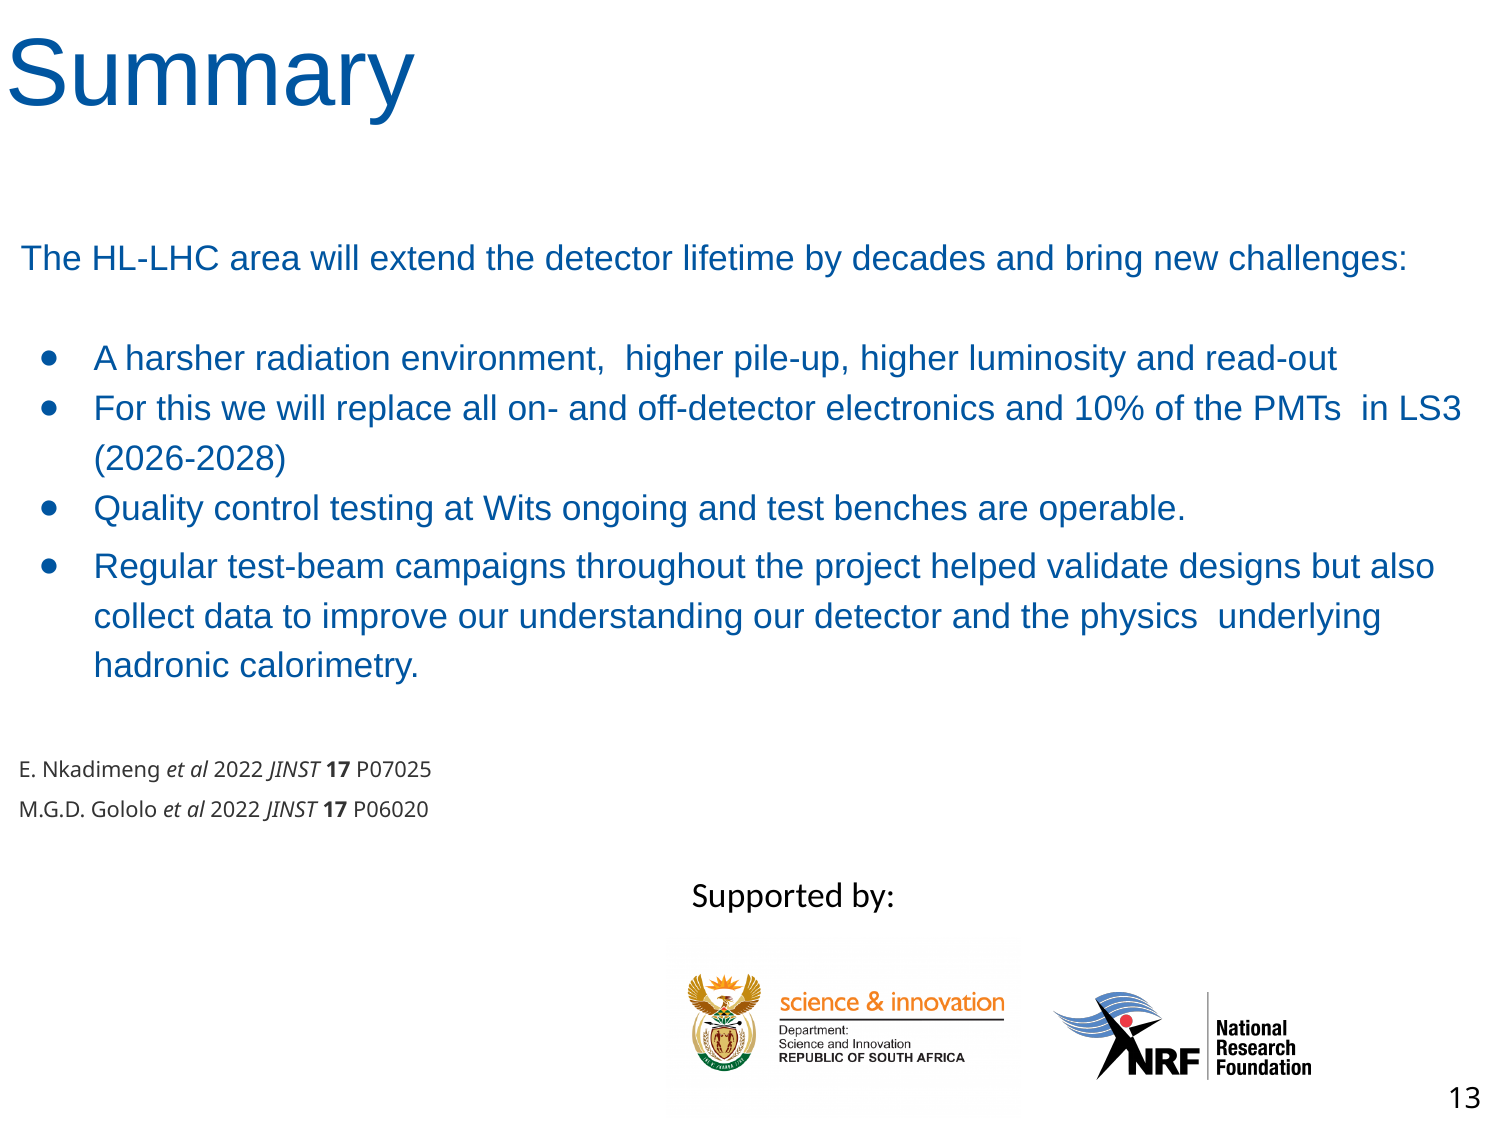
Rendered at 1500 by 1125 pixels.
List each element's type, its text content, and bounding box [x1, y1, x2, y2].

text_box ‹#› [1443, 1073, 1500, 1125]
title Summary [3, 7, 1432, 198]
text_box The HL-LHC area will extend the detector lifetime by decades and bring new challenges: A harsher radiation environment, higher pile-up, higher luminosity and read-out For this we will replace all on- and off-detector electronics and 10% of the PMTs in LS3 (2026-2028) Quality control testing at Wits ongoing and test benches are operable. Regular test-beam campaigns throughout the project helped validate designs but also collect data to improve our understanding our detector and the physics underlying hadronic calorimetry. E. Nkadimeng et al 2022 JINST 17 P07025 M.G.D. Gololo et al 2022 JINST 17 P06020 [3, 213, 1500, 887]
picture [1053, 992, 1311, 1080]
picture [666, 937, 1021, 1118]
text_box Supported by: [689, 869, 933, 915]
